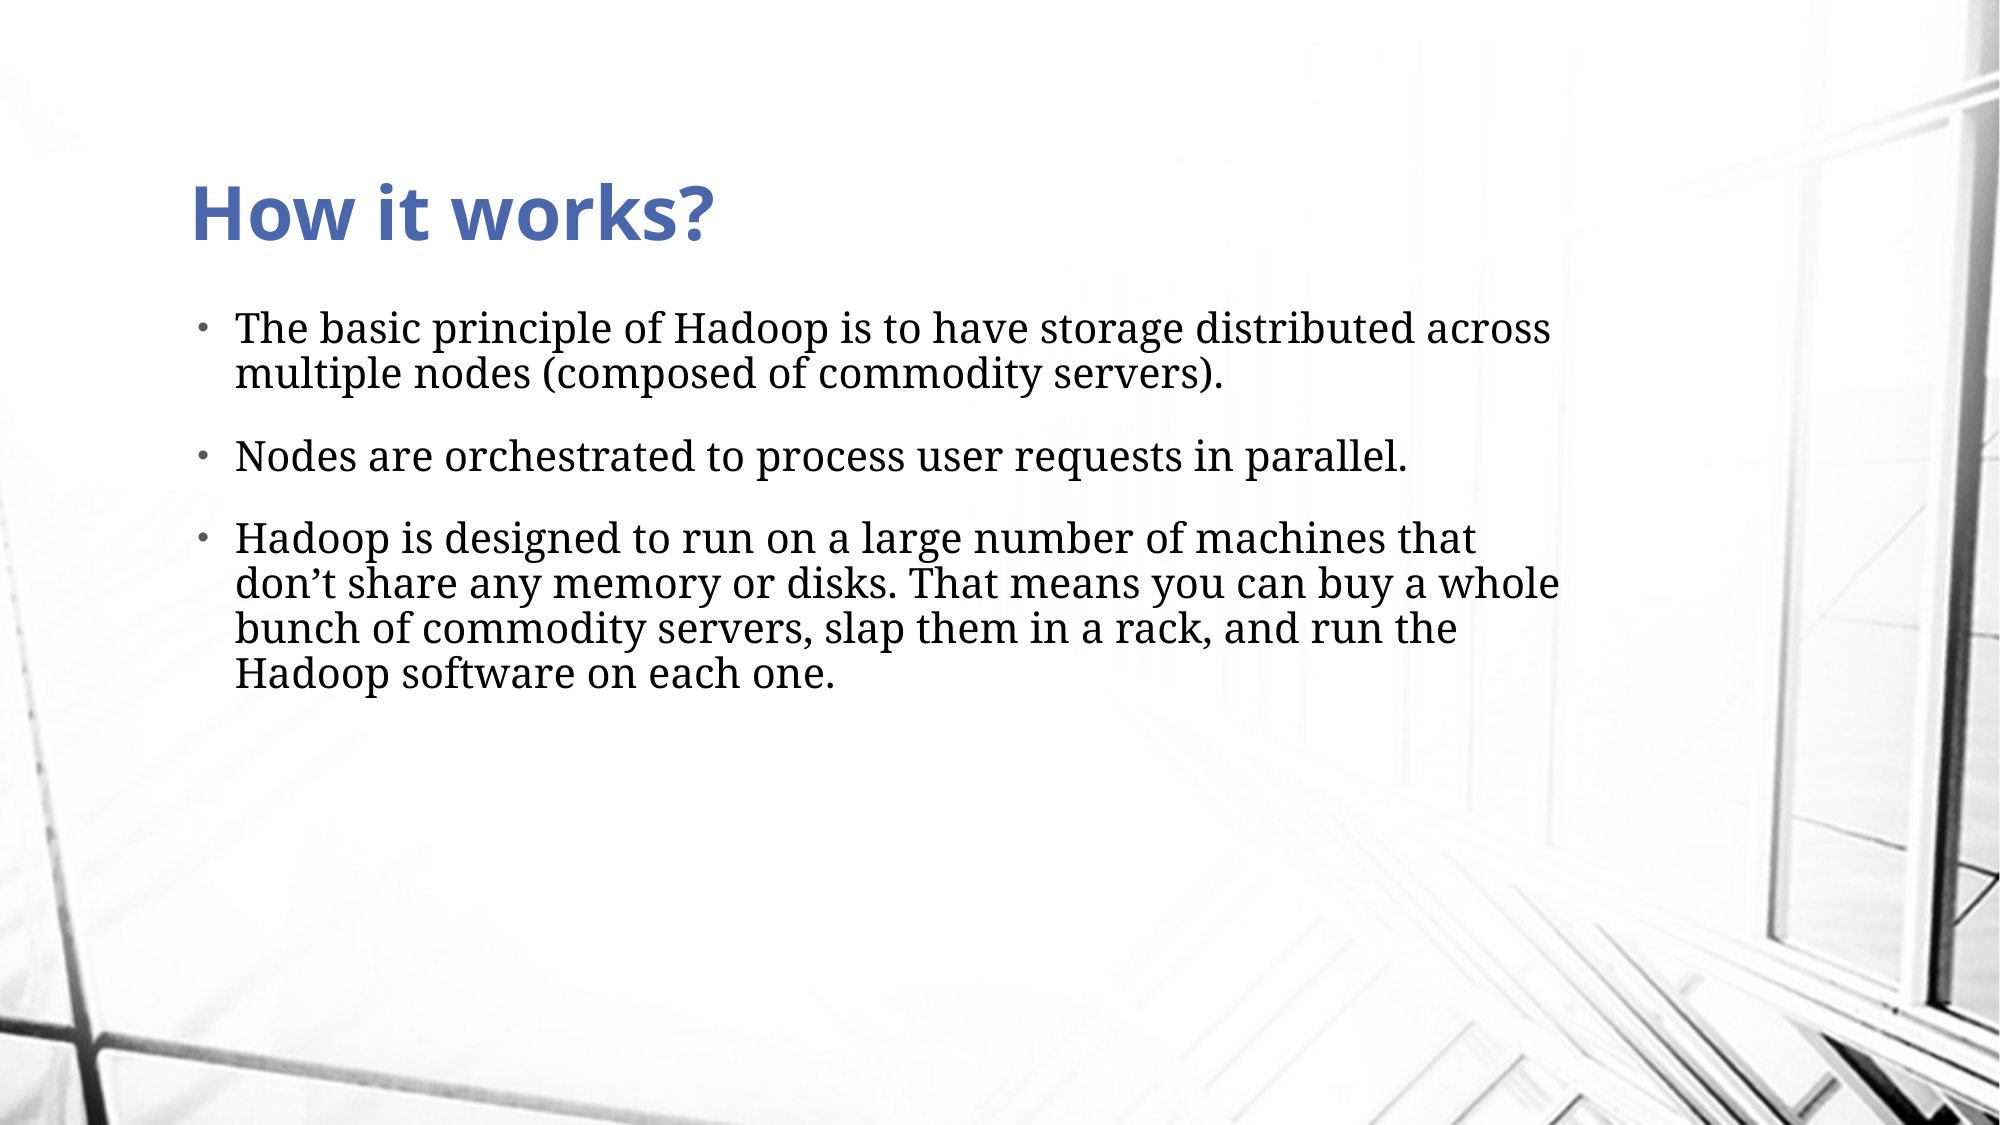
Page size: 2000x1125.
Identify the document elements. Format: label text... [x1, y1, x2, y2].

list The basic principle of Hadoop is to have storage distributed across multiple nodes (composed of commodity servers). Nodes are orchestrated to process user requests in parallel. Hadoop is designed to run on a large number of machines that don’t share any memory or disks. That means you can buy a whole bunch of commodity servers, slap them in a rack, and run the Hadoop software on each one. [174, 299, 1600, 988]
title How it works? [174, 87, 1600, 263]
picture [0, 0, 2000, 1125]
